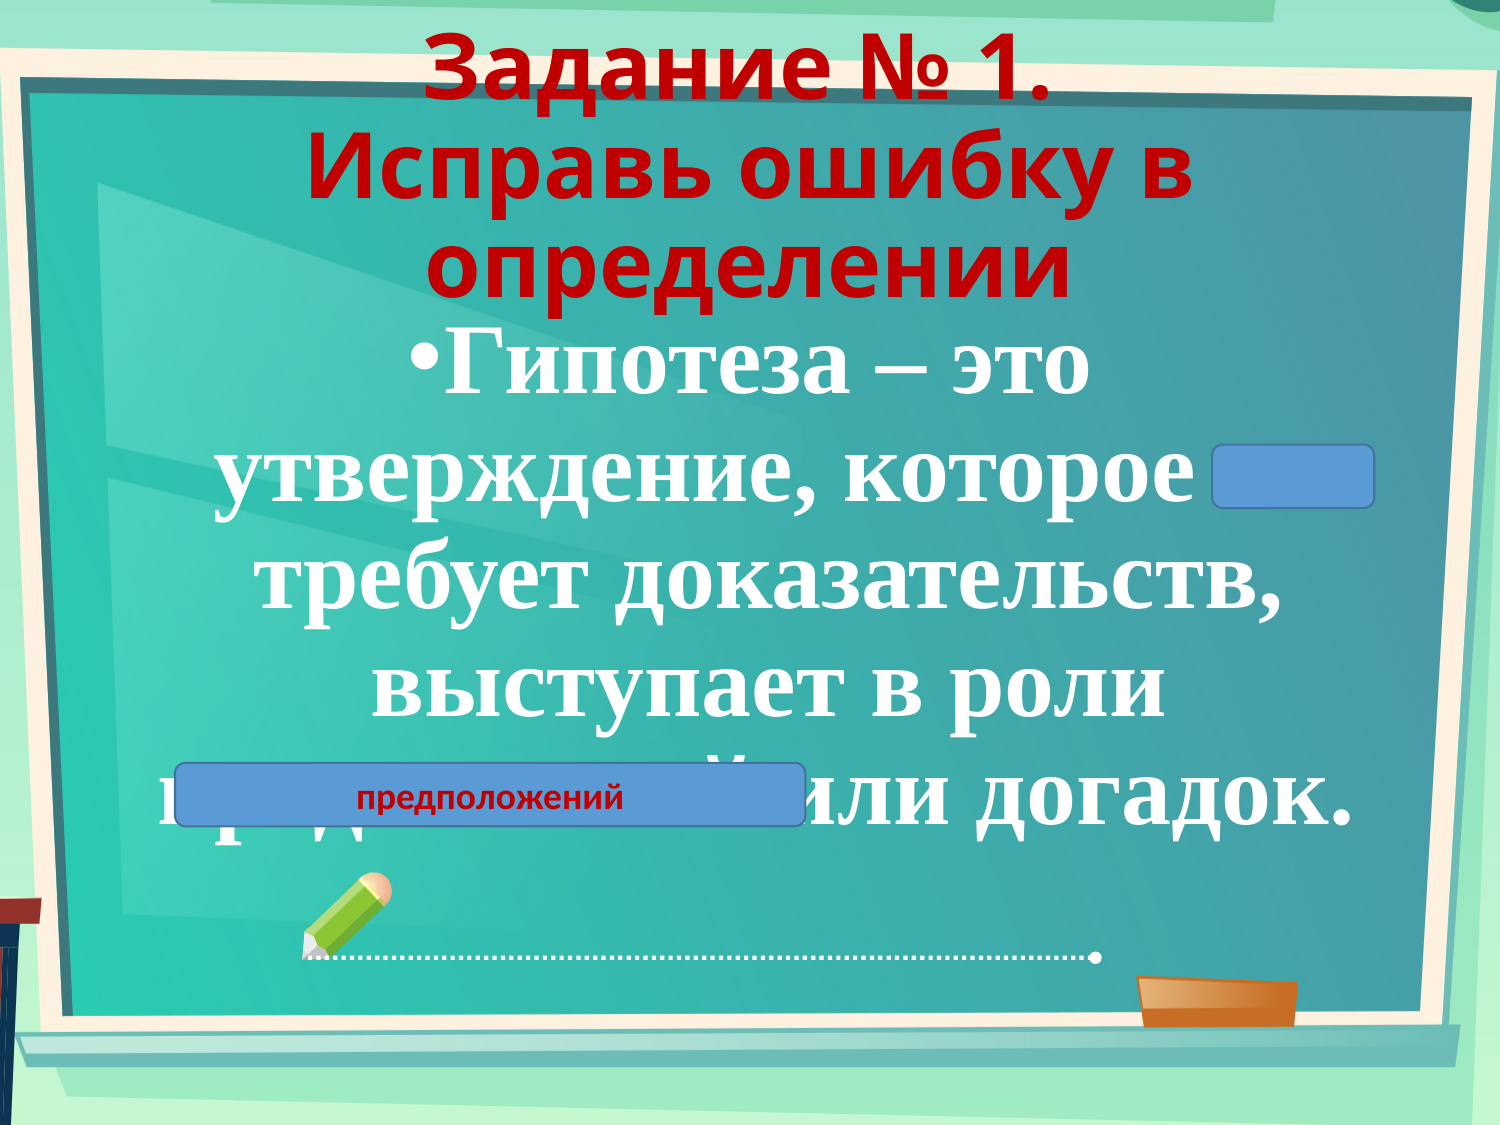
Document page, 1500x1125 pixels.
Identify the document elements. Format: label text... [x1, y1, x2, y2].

text_box [1211, 443, 1376, 510]
title Задание № 1. Исправь ошибку в определении [103, 59, 1397, 278]
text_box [307, 865, 1096, 971]
picture [0, 0, 1500, 1125]
list Гипотеза – это утверждение, которое не требует доказательств, выступает в роли предложений или догадок. [103, 299, 1397, 1014]
text_box предположений [173, 761, 807, 828]
